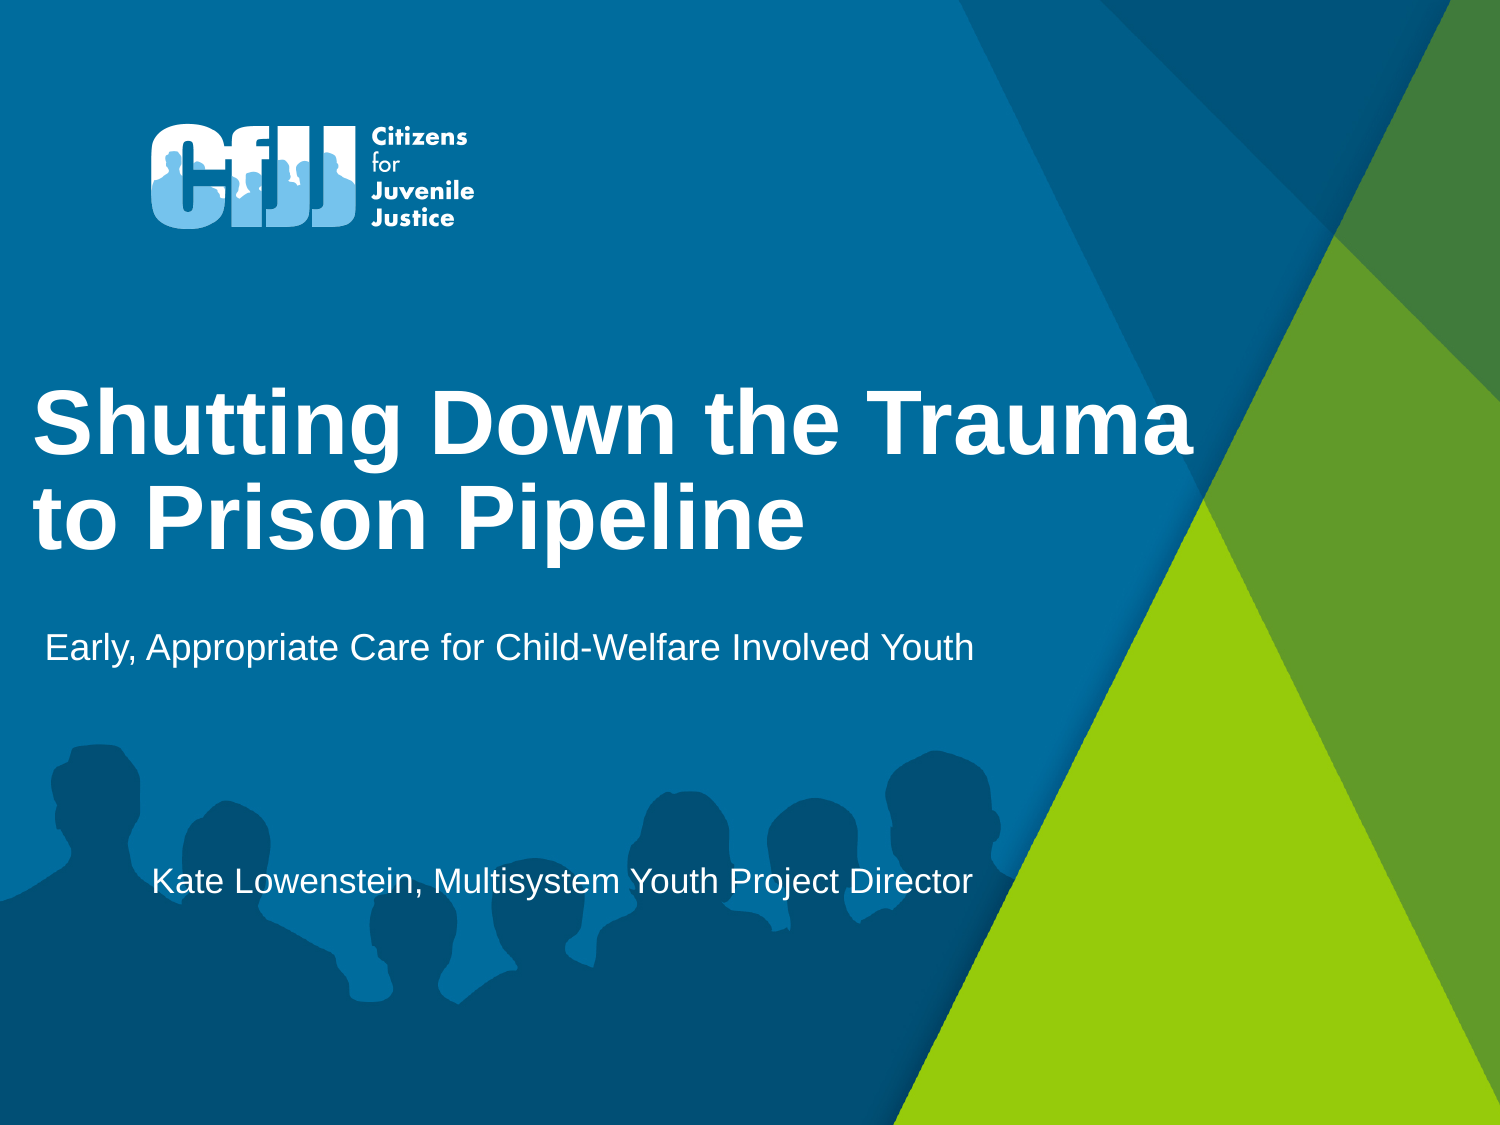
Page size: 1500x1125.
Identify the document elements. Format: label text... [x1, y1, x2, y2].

subtitle Early, Appropriate Care for Child-Welfare Involved Youth [32, 614, 997, 676]
picture [373, 154, 378, 171]
picture [431, 187, 443, 199]
picture [426, 133, 438, 145]
picture [413, 133, 424, 144]
picture [413, 211, 420, 225]
picture [461, 187, 473, 199]
picture [373, 127, 385, 145]
picture [380, 164, 387, 171]
picture [373, 209, 381, 226]
picture [396, 130, 403, 144]
picture [416, 187, 428, 199]
picture [441, 214, 453, 226]
picture [389, 133, 393, 144]
picture [267, 127, 309, 226]
text_box Kate Lowenstein, Multisystem Youth Project Director [151, 843, 1058, 917]
picture [458, 133, 466, 145]
picture [894, 0, 1500, 1125]
picture [385, 188, 397, 199]
picture [442, 133, 453, 144]
picture [313, 127, 355, 226]
picture [385, 215, 397, 226]
picture [373, 182, 381, 199]
picture [401, 188, 413, 199]
picture [152, 124, 269, 228]
picture [430, 214, 438, 226]
picture [394, 161, 399, 171]
picture [401, 214, 410, 226]
title Shutting Down the Trauma to Prison Pipeline [32, 351, 1225, 569]
